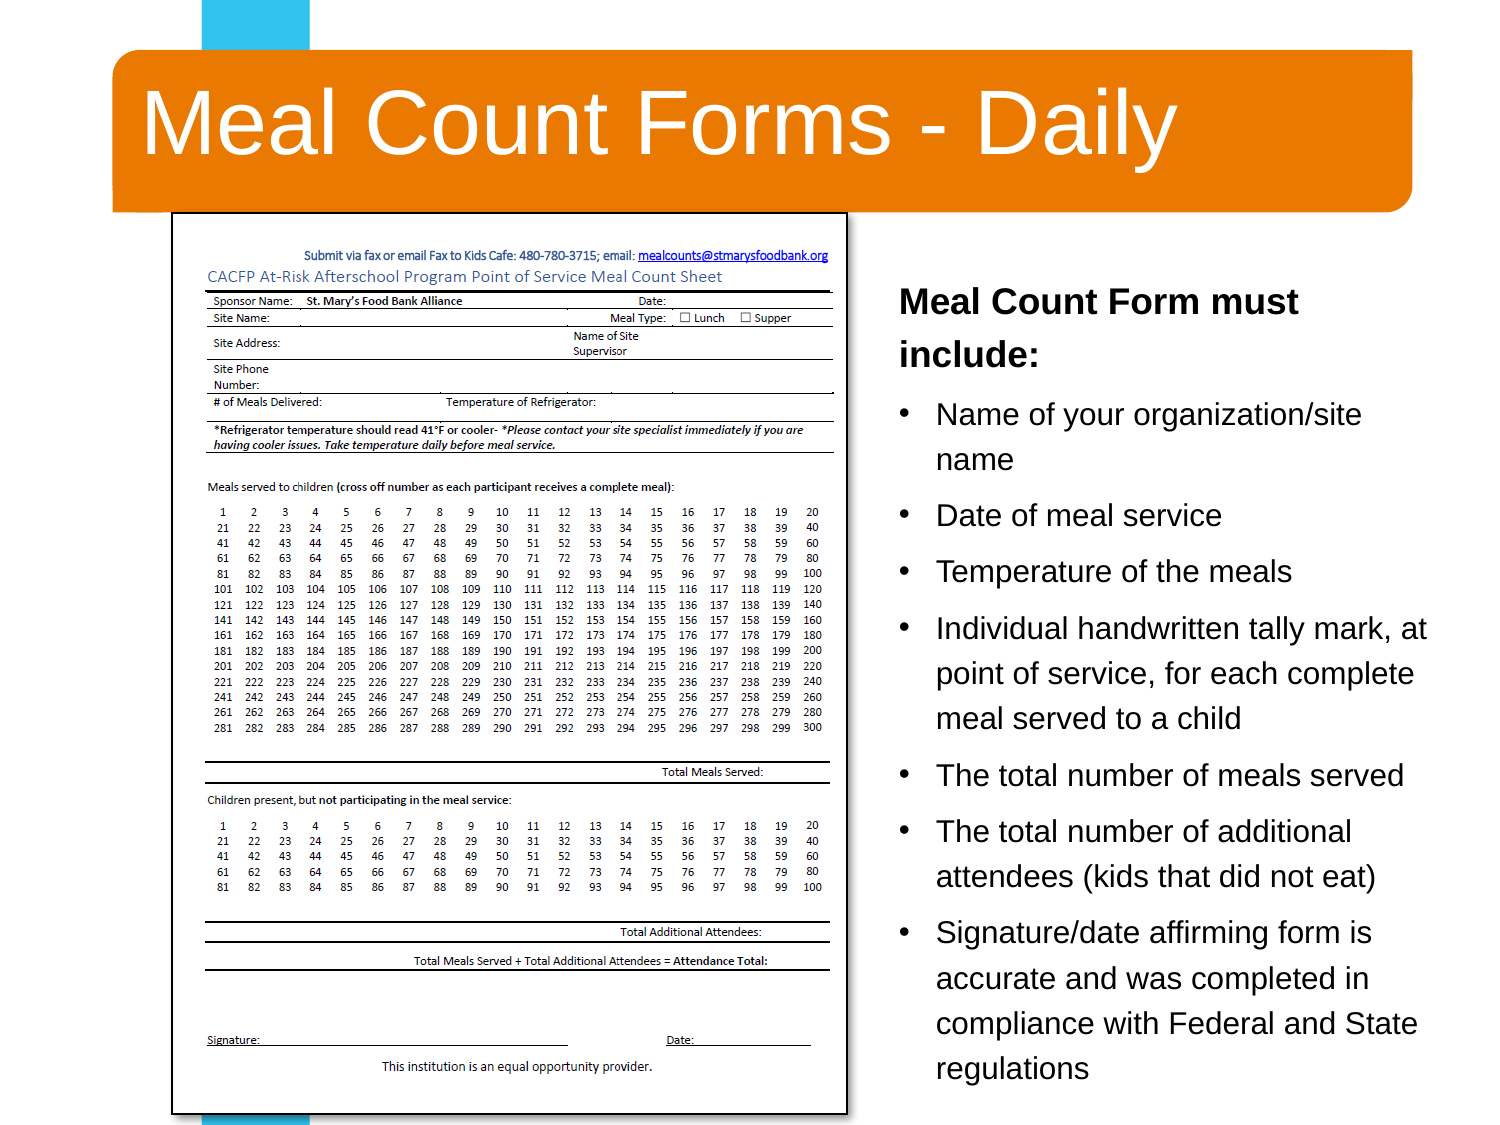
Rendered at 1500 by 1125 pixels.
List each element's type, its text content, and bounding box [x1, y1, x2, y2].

picture [0, 0, 1500, 1125]
title Meal Count Forms - Daily [125, 50, 1400, 200]
list Meal Count Form must include: Name of your organization/site name Date of meal service Temperature of the meals Individual handwritten tally mark, at point of service, for each complete meal served to a child The total number of meals served The total number of additional attendees (kids that did not eat) Signature/date affirming form is accurate and was completed in compliance with Federal and State regulations [883, 260, 1463, 1100]
